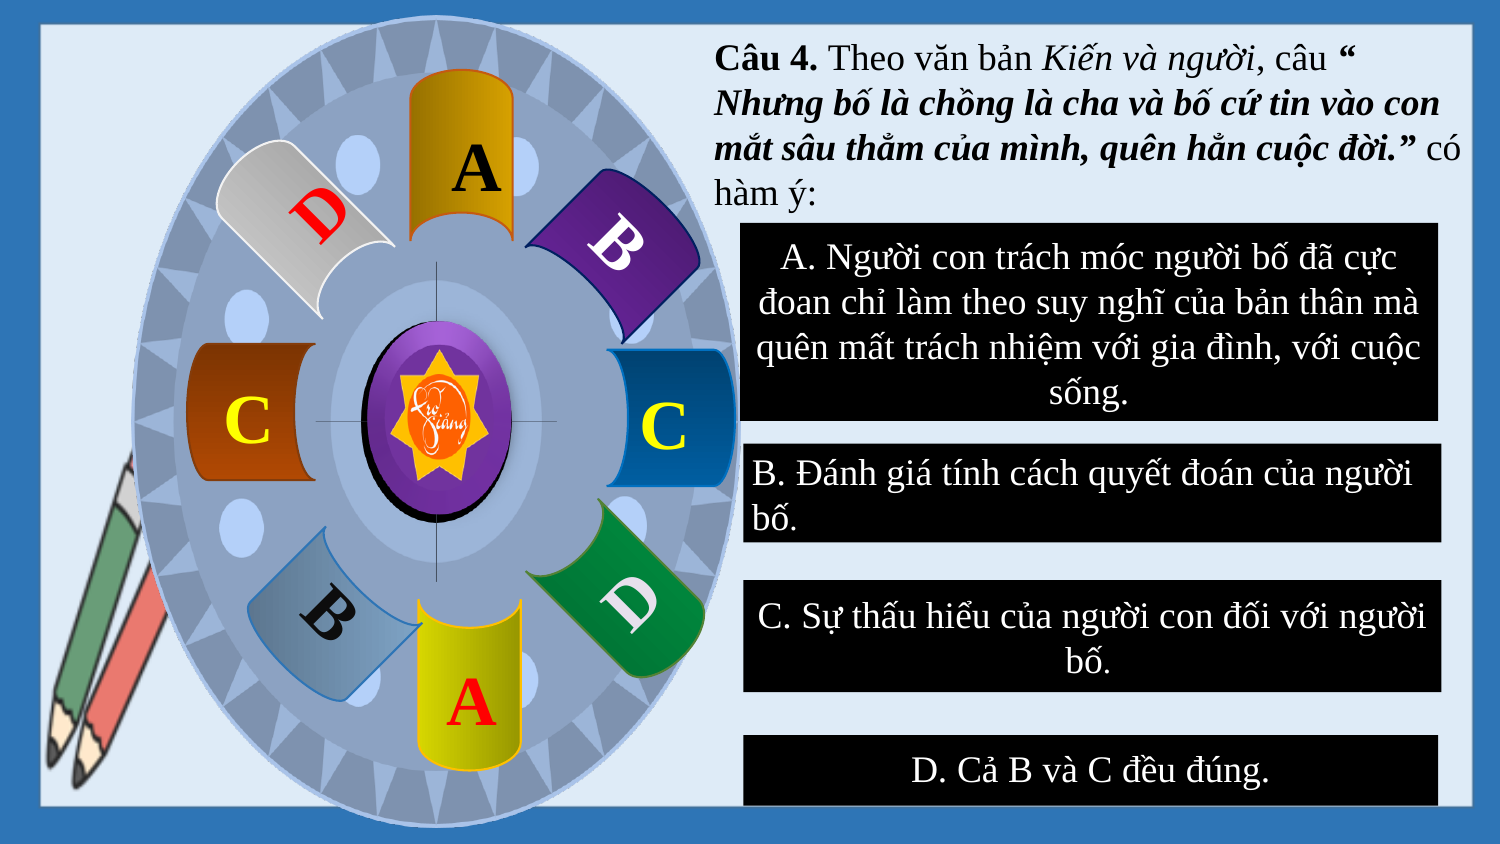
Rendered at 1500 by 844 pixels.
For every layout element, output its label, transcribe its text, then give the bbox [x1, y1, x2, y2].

text_box B. Đánh giá tính cách quyết đoán của người bố. [742, 443, 1442, 544]
text_box D. Cả B và C đều đúng. [742, 734, 1439, 807]
picture [0, 0, 1500, 844]
text_box Câu 4. Theo văn bản Kiến và người, câu “ Nhưng bố là chồng là cha và bố cứ tin vào con mắt sâu thẳm của mình, quên hẳn cuộc đời.” có hàm ý: [741, 25, 1486, 221]
text_box C. Sự thấu hiểu của người con đối với người bố.. [742, 579, 1442, 693]
text_box A. Người con trách móc người bố đã cực đoan chỉ làm theo suy nghĩ của bản thân mà quên mất trách nhiệm với gia đình, với cuộc sống. [741, 222, 1439, 422]
